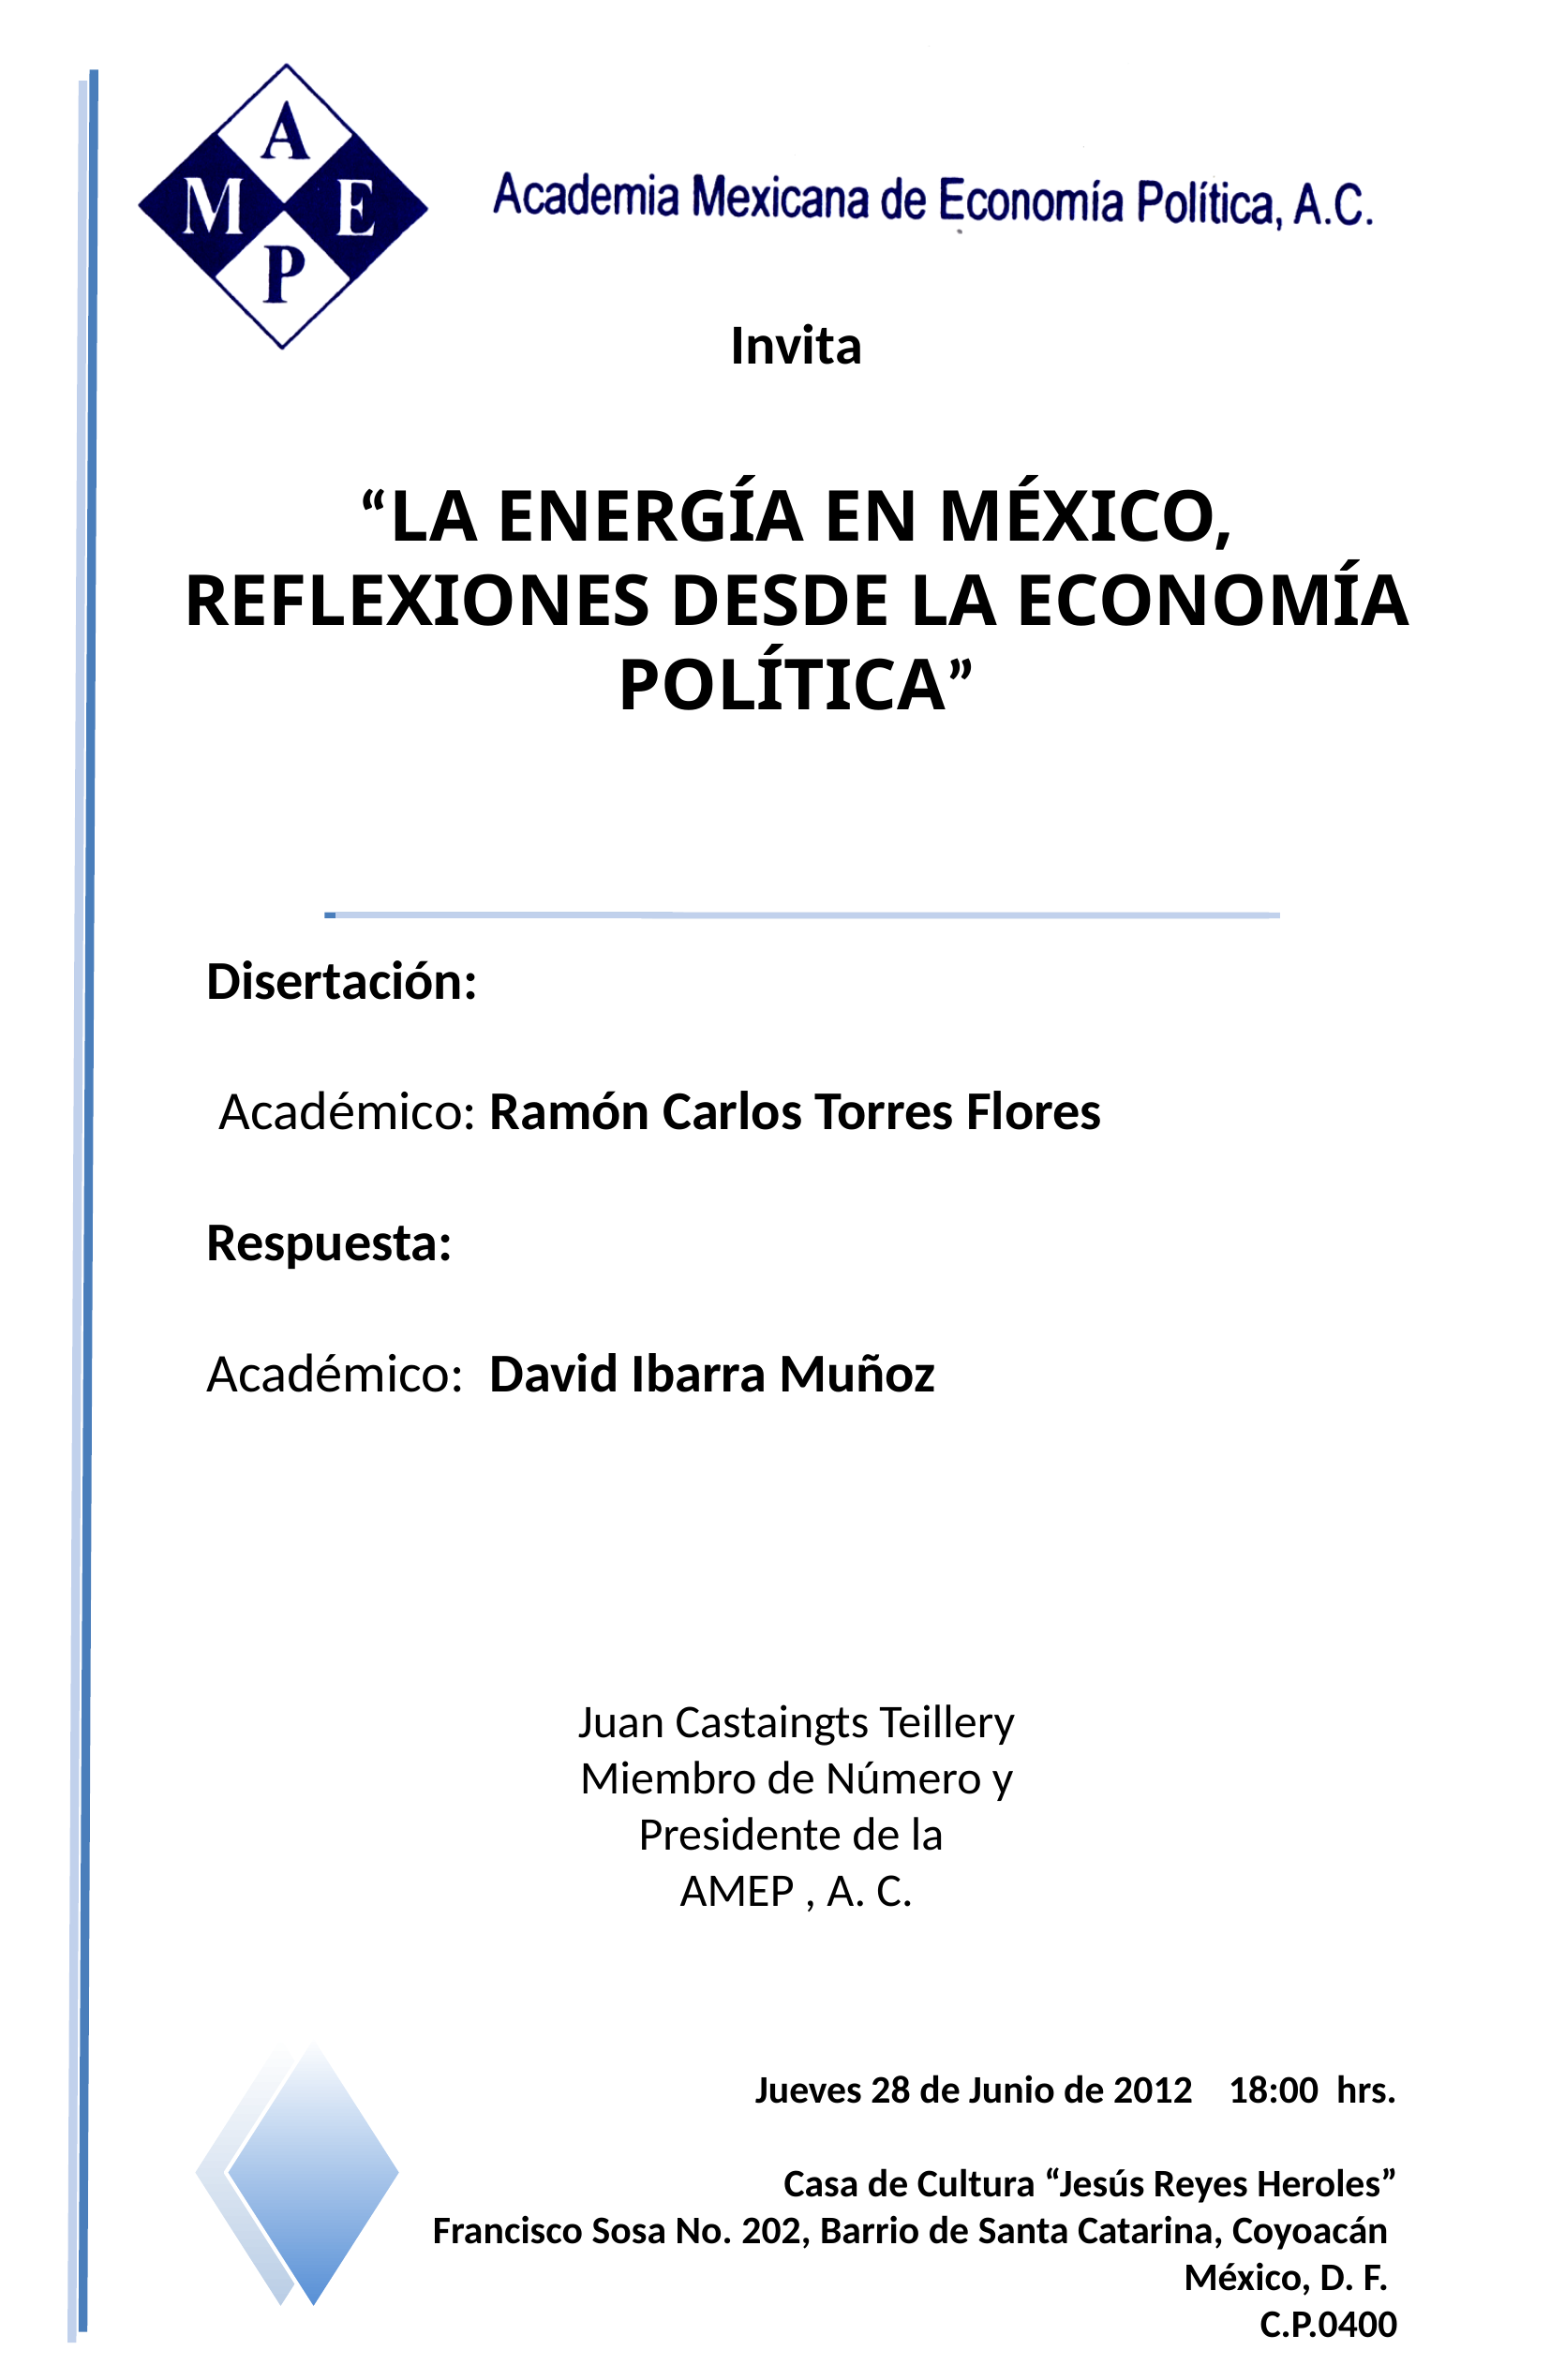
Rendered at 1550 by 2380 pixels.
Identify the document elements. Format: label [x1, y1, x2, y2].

text_box [38, 25, 1517, 2356]
